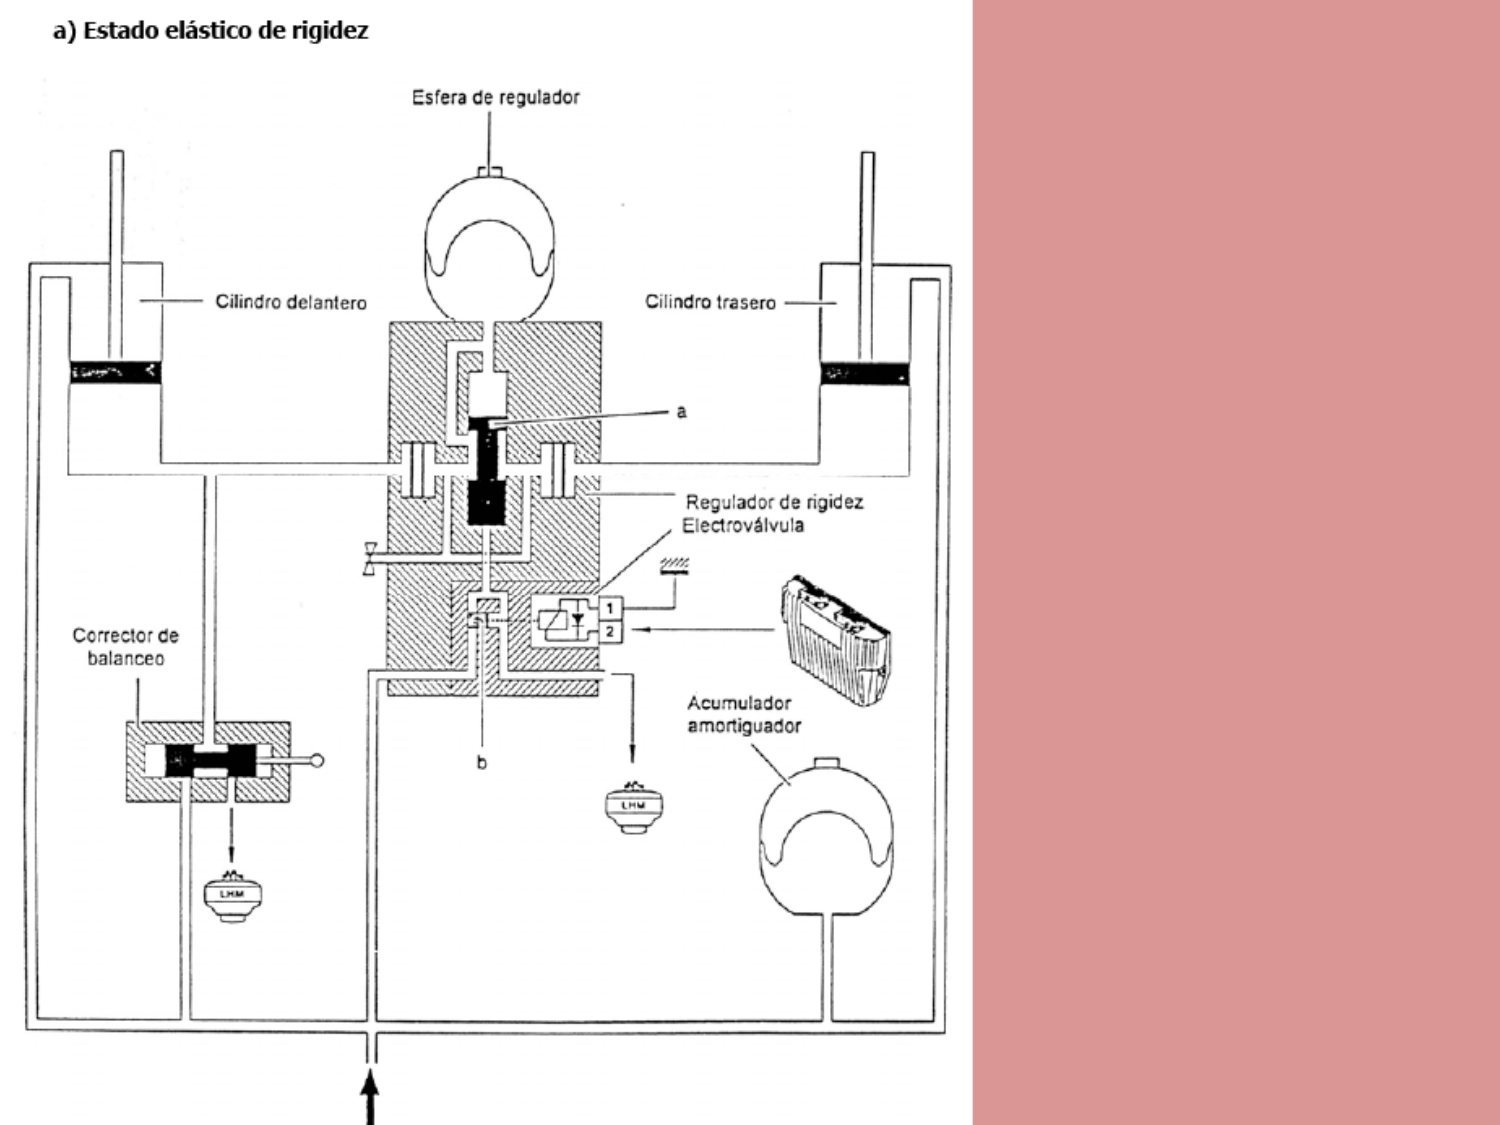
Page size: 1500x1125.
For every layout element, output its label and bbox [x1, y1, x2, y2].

list [0, 0, 973, 1125]
